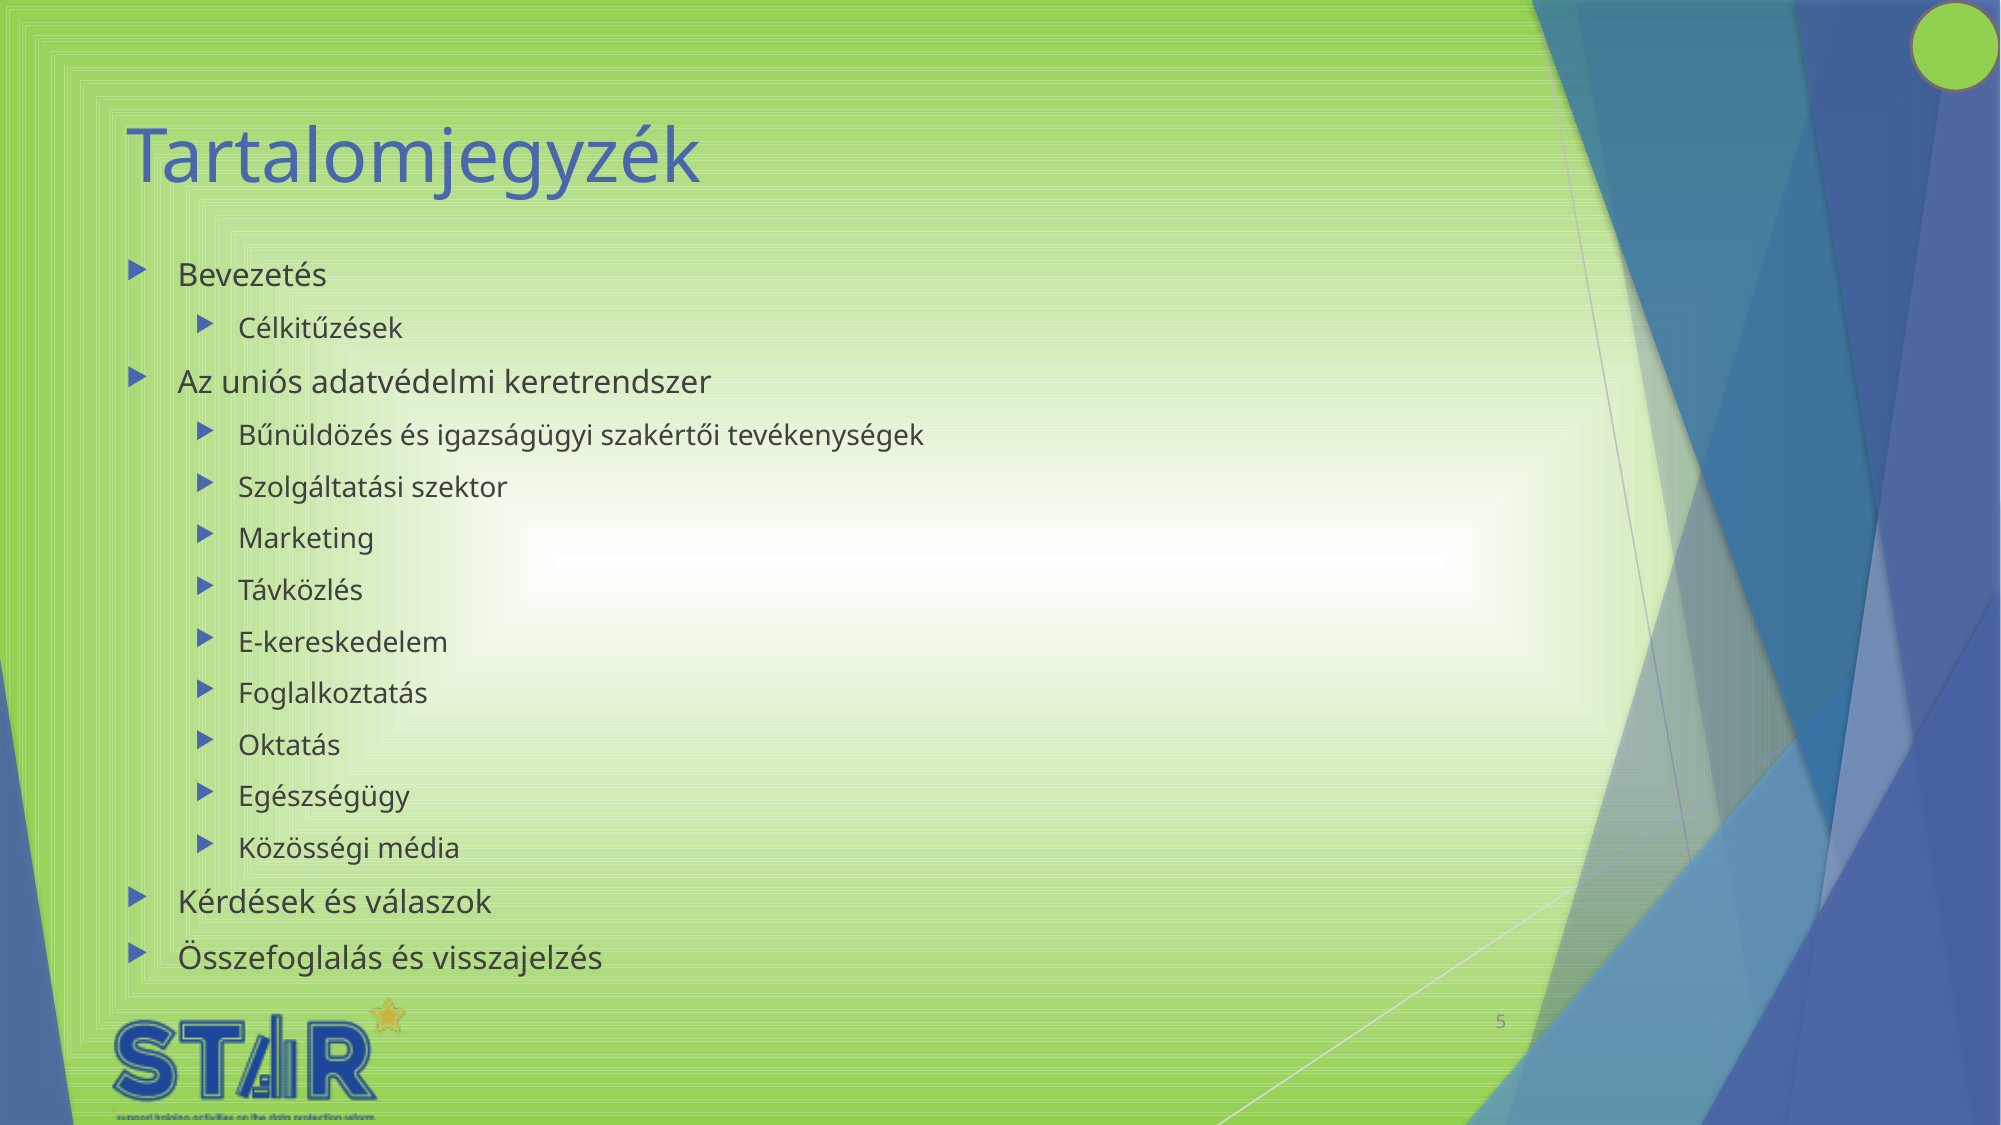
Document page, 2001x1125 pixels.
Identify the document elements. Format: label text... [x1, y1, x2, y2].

list Bevezetés Célkitűzések Az uniós adatvédelmi keretrendszer Bűnüldözés és igazságügyi szakértői tevékenységek Szolgáltatási szektor Marketing Távközlés E-kereskedelem Foglalkoztatás Oktatás Egészségügy Közösségi média Kérdések és válaszok Összefoglalás és visszajelzés [111, 246, 1522, 991]
slide_number 5 [1409, 992, 1522, 1053]
text_box [1909, 0, 2000, 93]
title Tartalomjegyzék [111, 99, 1522, 212]
